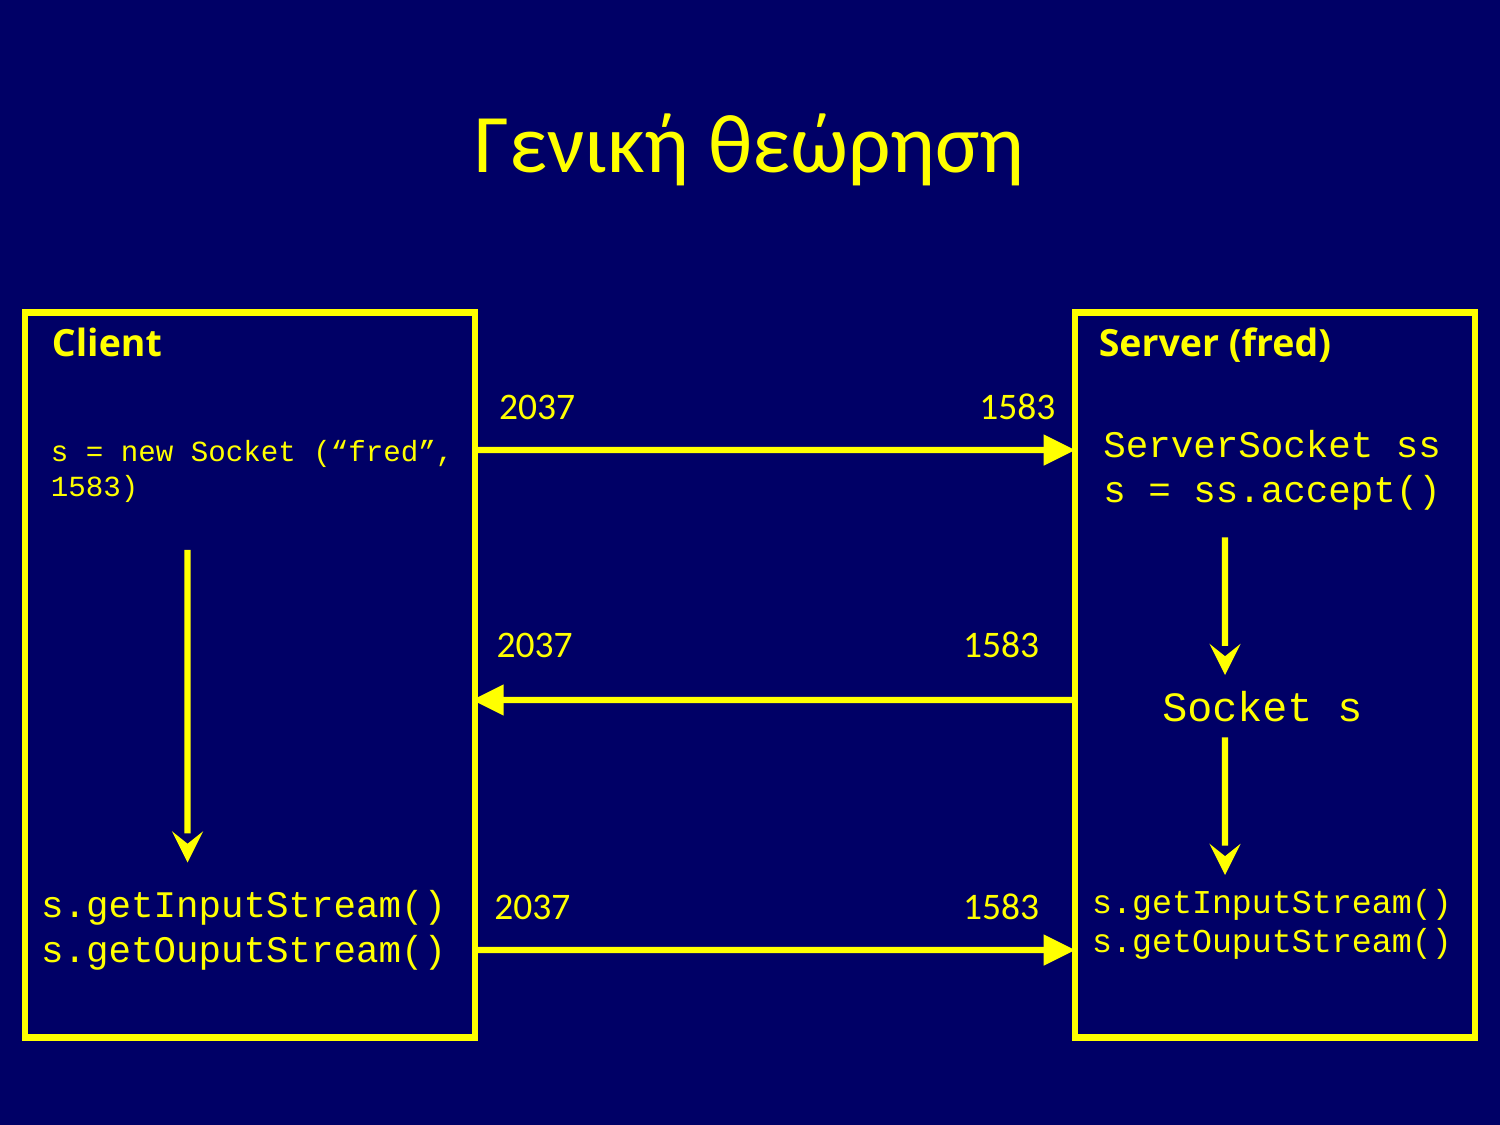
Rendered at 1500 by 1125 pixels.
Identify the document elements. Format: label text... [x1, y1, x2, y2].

text_box [24, 312, 475, 1038]
text_box [1214, 854, 1236, 875]
text_box [177, 841, 198, 863]
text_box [474, 374, 1076, 451]
text_box [1074, 312, 1475, 1038]
text_box Server (fred) [1083, 311, 1347, 371]
text_box s.getInputStream() s.getOuputStream() [26, 872, 461, 978]
title Γενική θεώρηση [75, 45, 1425, 233]
text_box s.getInputStream() s.getOuputStream() [1077, 872, 1468, 967]
text_box Client [37, 311, 187, 371]
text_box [472, 874, 1076, 951]
text_box Socket s [1147, 672, 1378, 738]
text_box [1214, 654, 1236, 676]
text_box ServerSocket ss s = ss.accept() [1088, 412, 1456, 518]
text_box s = new Socket (“fred”, 1583) [36, 424, 473, 510]
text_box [472, 612, 1076, 701]
